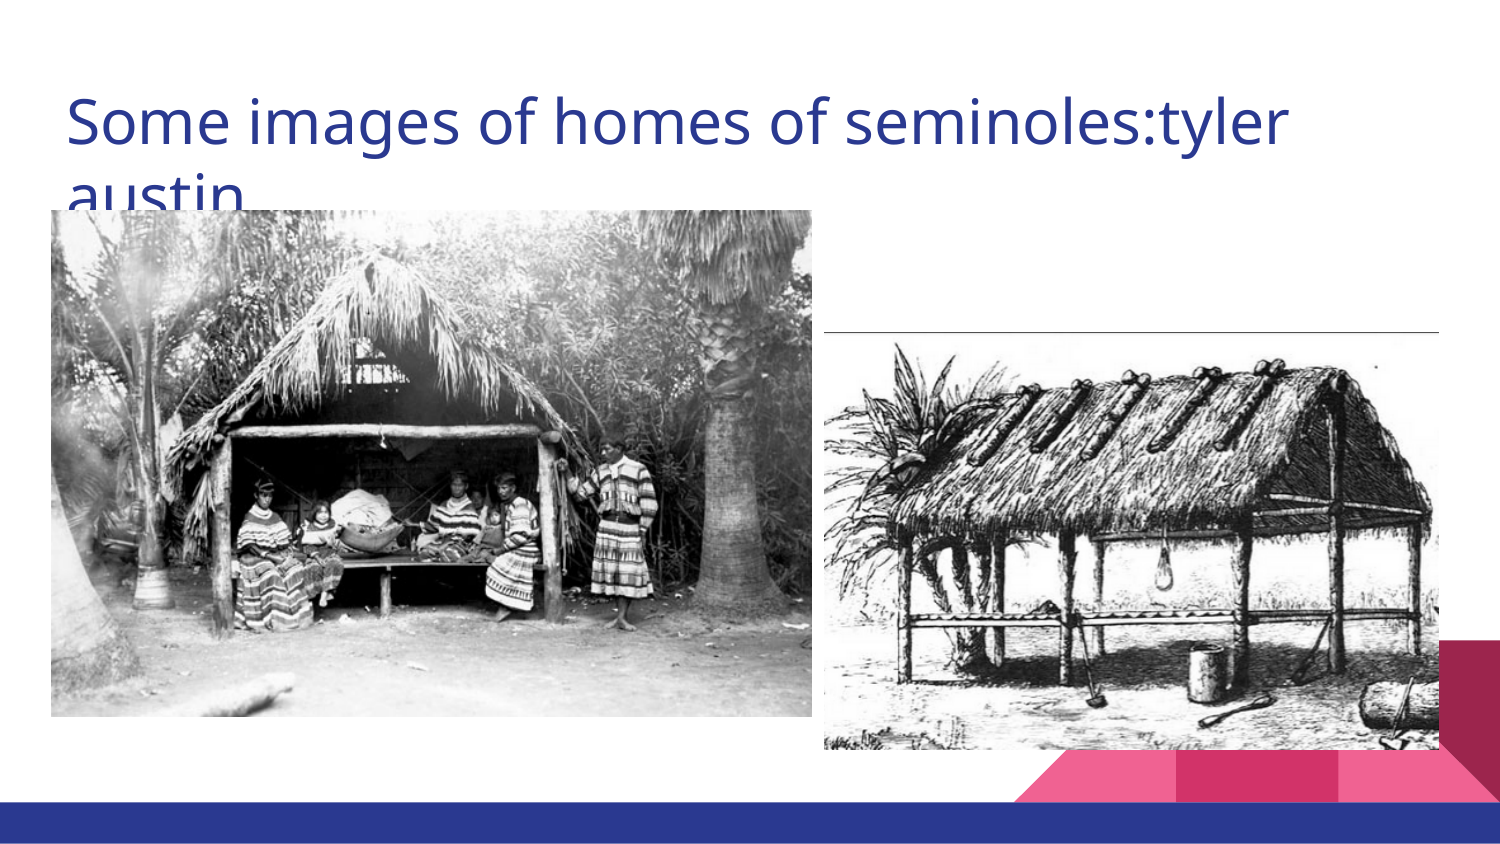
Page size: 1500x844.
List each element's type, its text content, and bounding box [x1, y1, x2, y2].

title Some images of homes of seminoles:tyler austin [51, 67, 1449, 167]
picture [823, 332, 1439, 750]
picture [50, 209, 813, 717]
